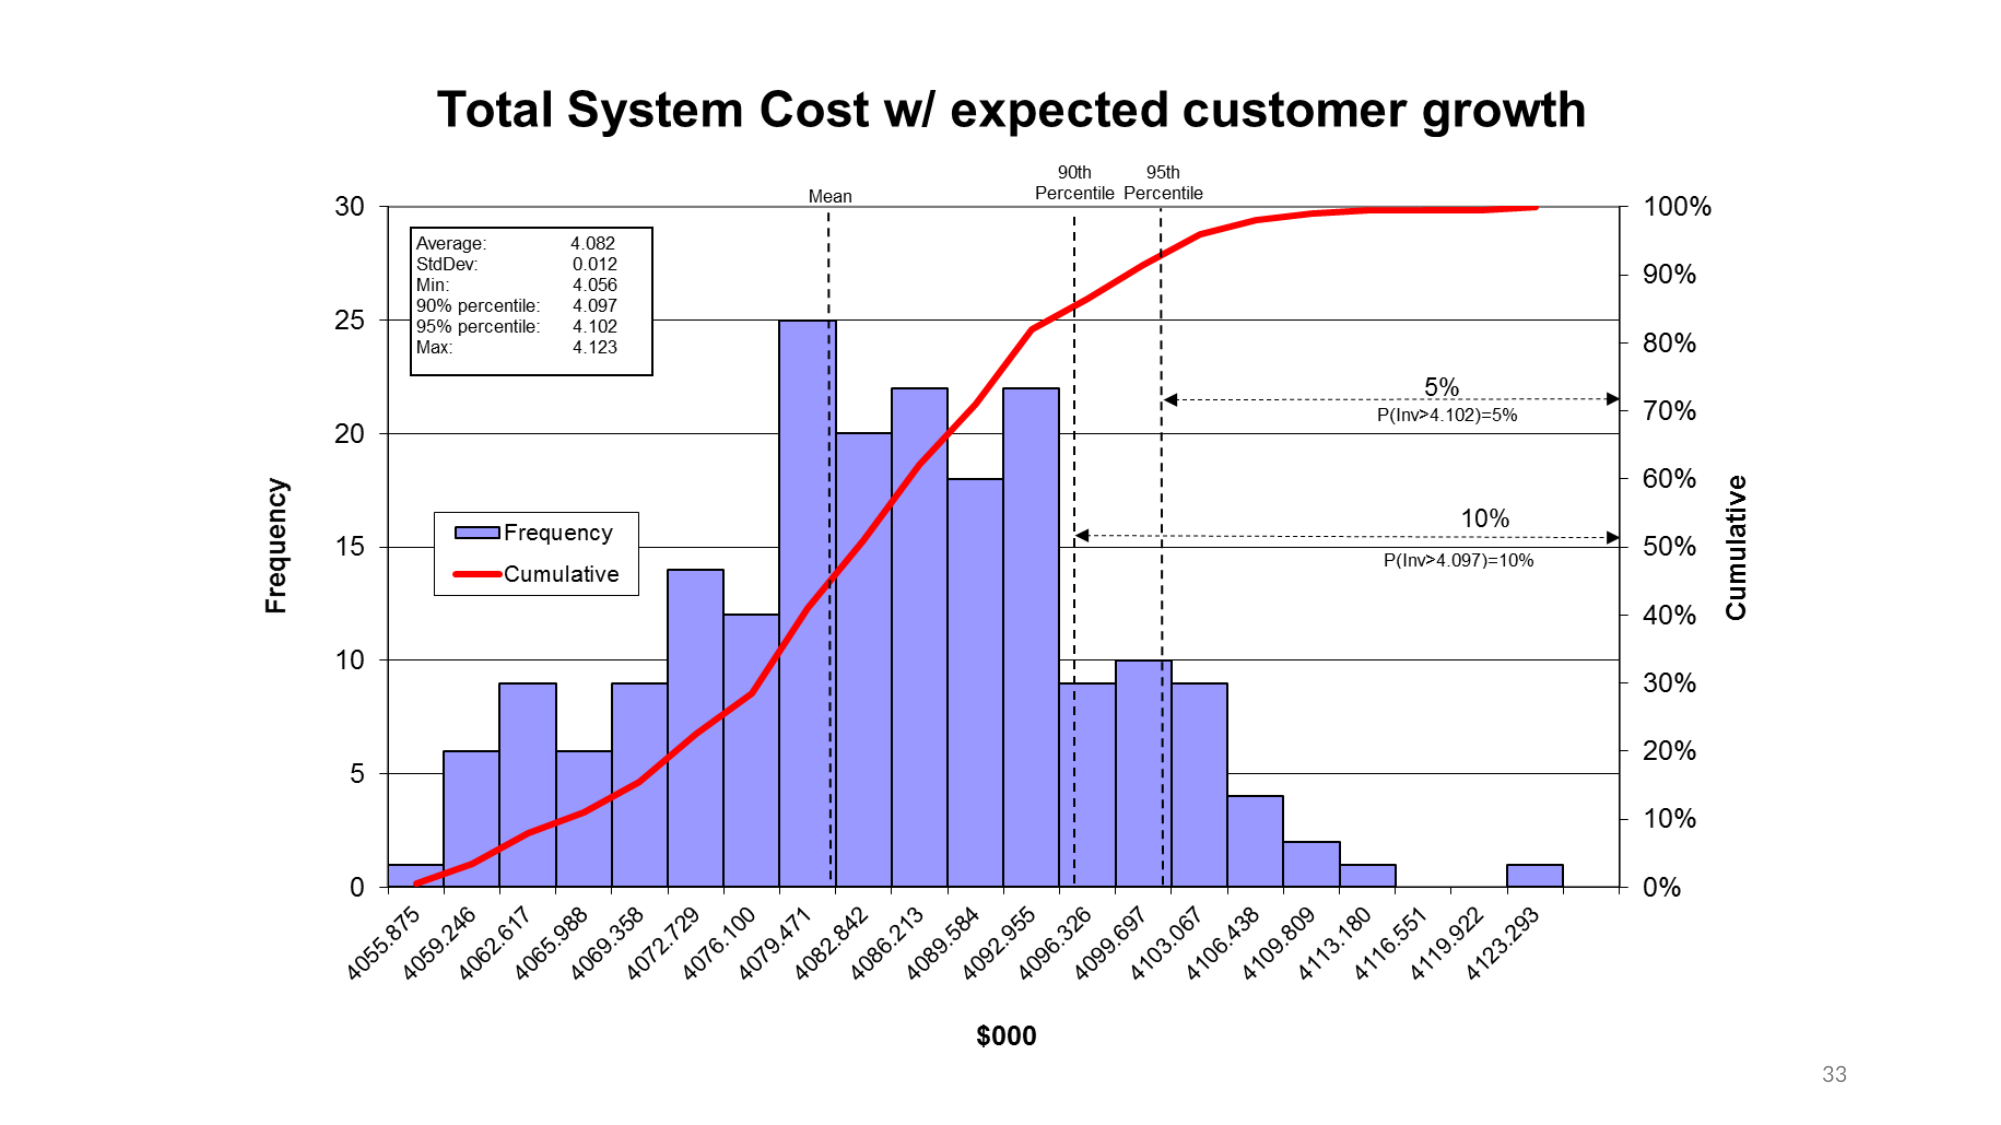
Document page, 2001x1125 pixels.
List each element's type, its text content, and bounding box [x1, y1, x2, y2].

slide_number 33 [1412, 1042, 1863, 1103]
picture [235, 43, 1775, 1089]
